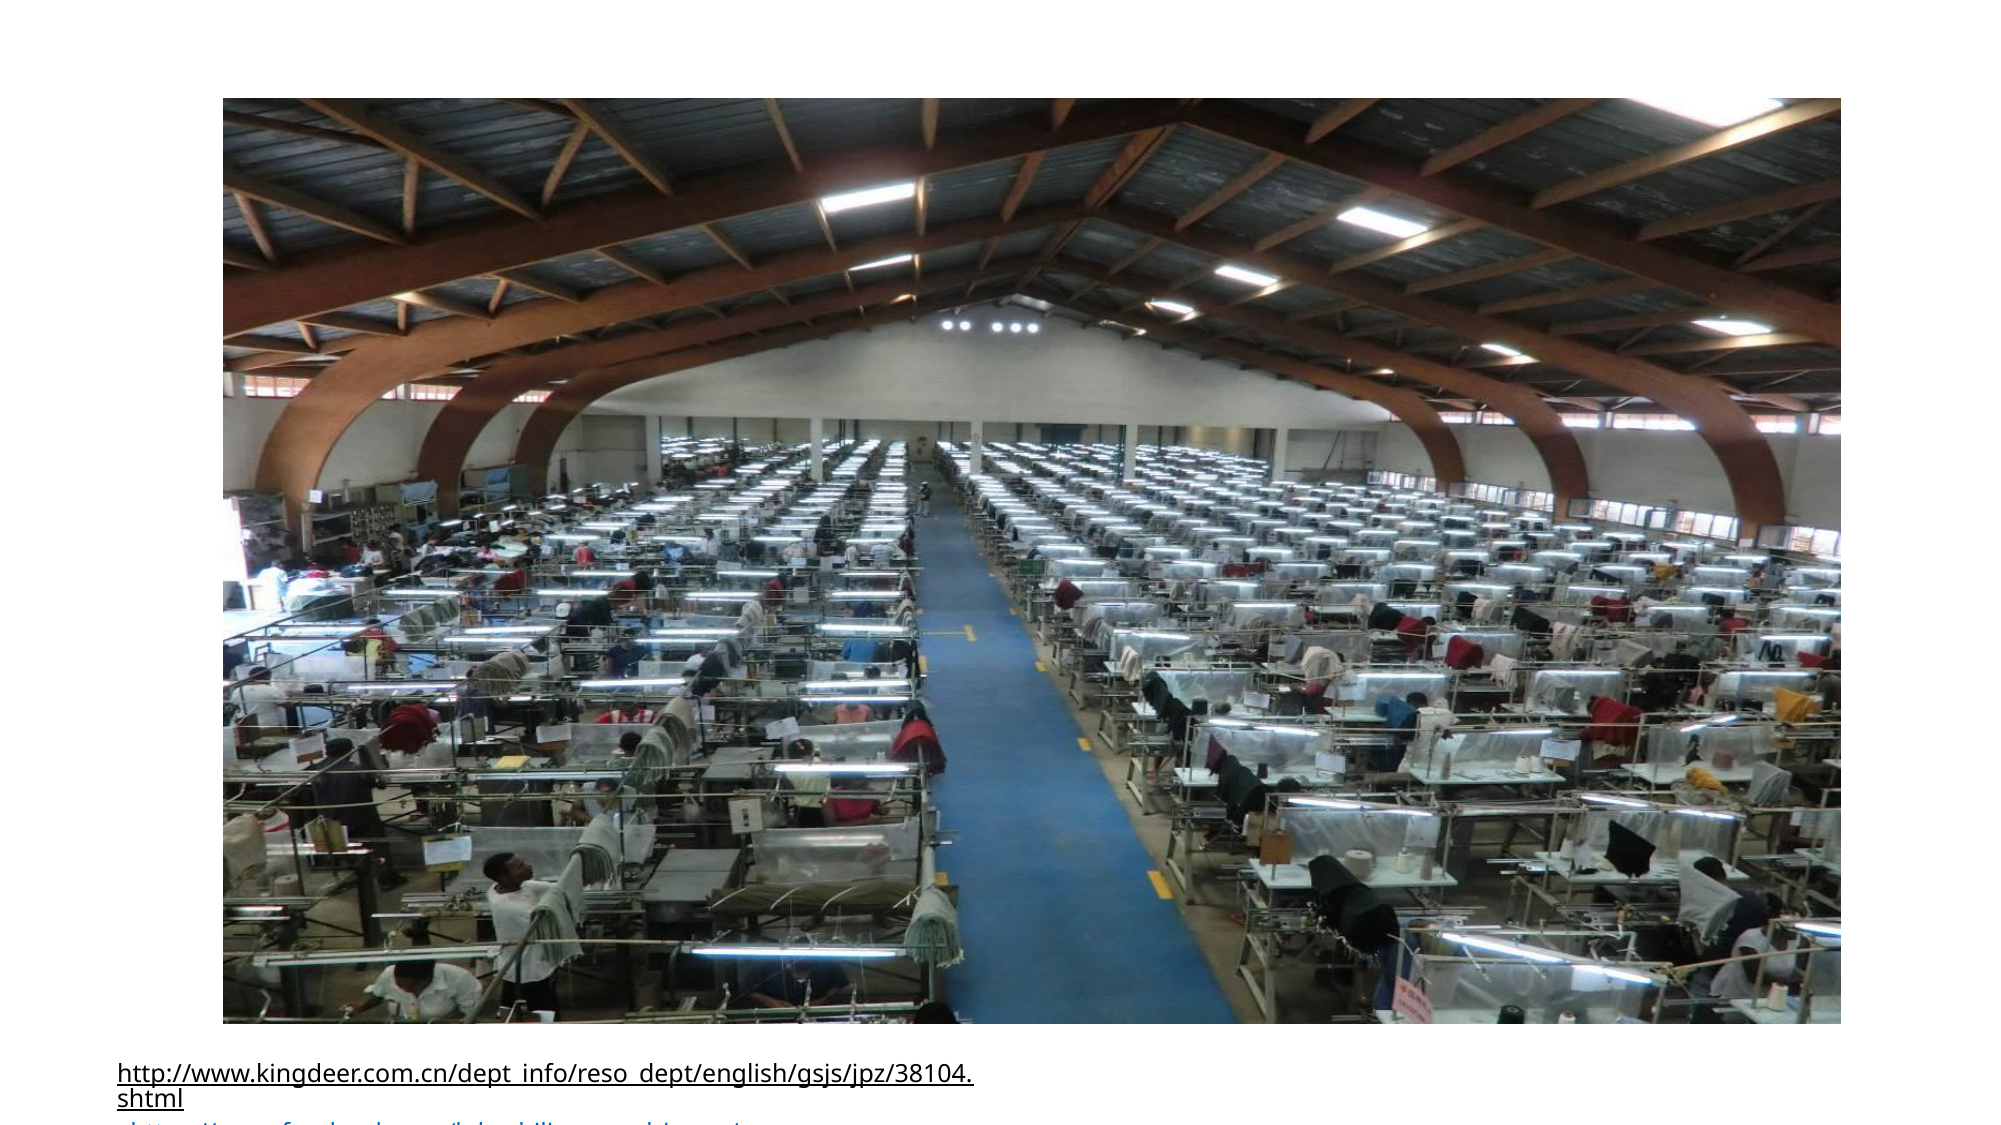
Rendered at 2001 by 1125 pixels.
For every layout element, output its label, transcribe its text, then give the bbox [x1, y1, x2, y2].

text_box http://www.kingdeer.com.cn/dept_info/reso_dept/english/gsjs/jpz/38104.shtml; https://www.facebook.com/kdc.philipperandria.mg/ [102, 1050, 1000, 1125]
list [223, 98, 1841, 1024]
